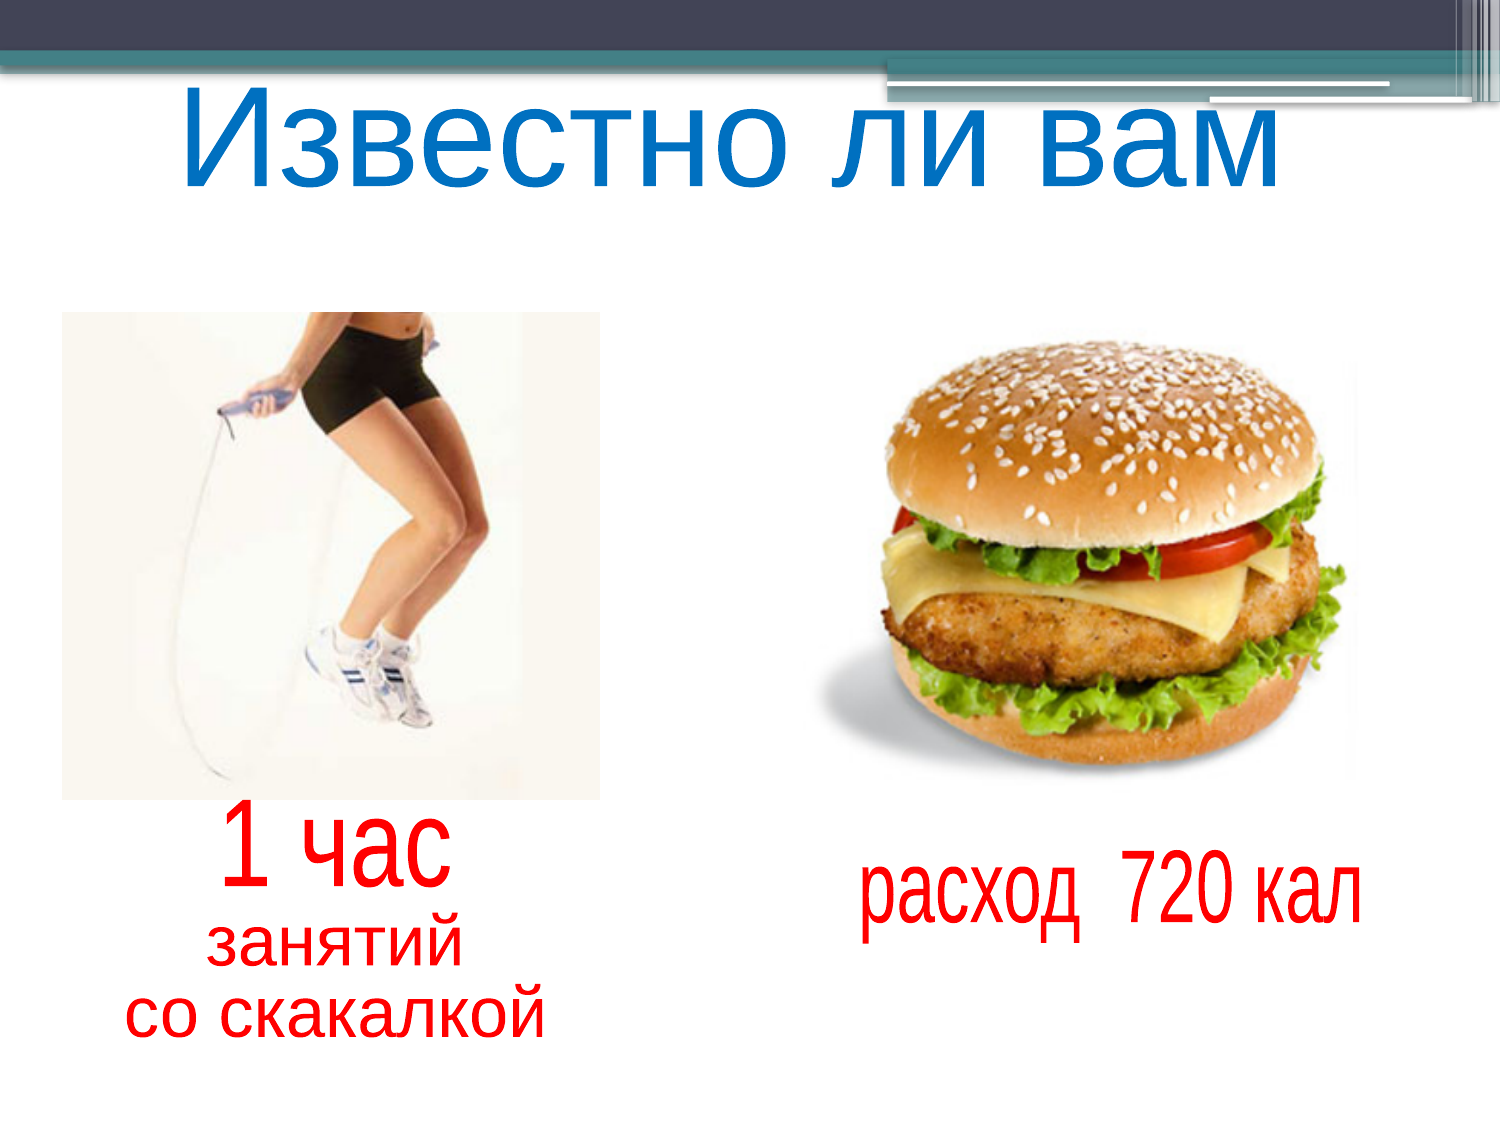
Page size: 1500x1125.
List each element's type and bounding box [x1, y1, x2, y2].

picture [787, 312, 1401, 812]
picture [62, 312, 601, 801]
